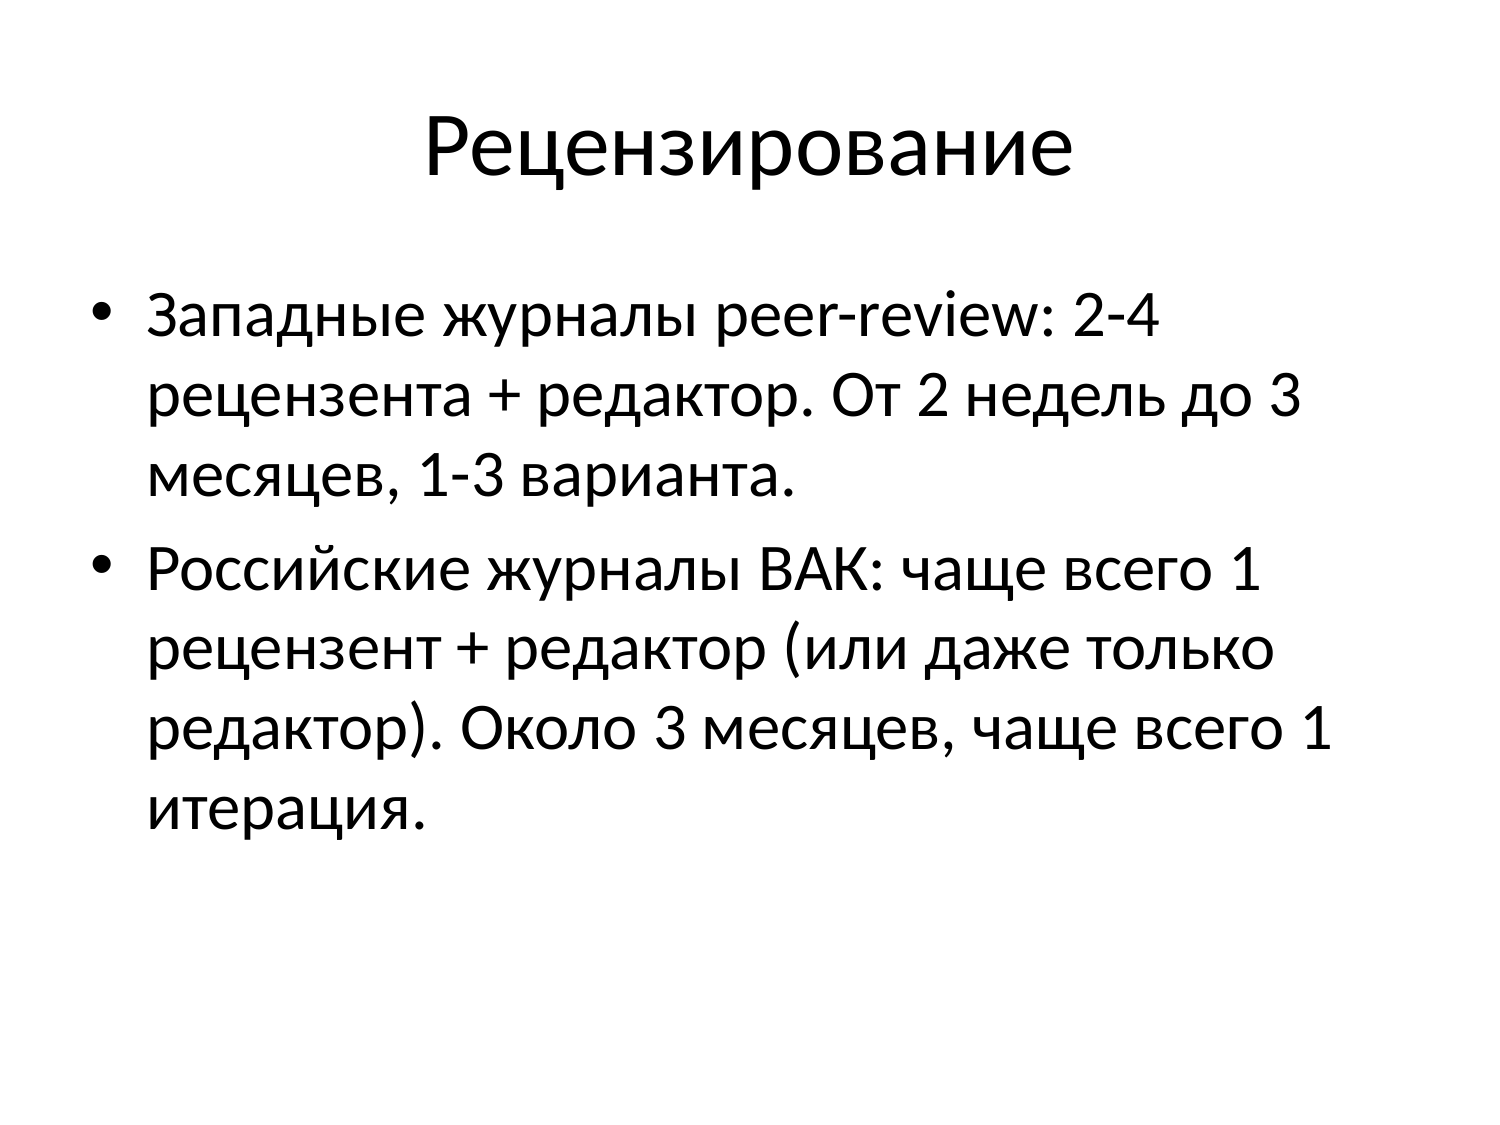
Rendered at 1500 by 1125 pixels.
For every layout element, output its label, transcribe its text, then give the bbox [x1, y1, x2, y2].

title Рецензирование [75, 45, 1425, 233]
list Западные журналы peer-review: 2-4 рецензента + редактор. От 2 недель до 3 месяцев, 1-3 варианта. Российские журналы ВАК: чаще всего 1 рецензент + редактор (или даже только редактор). Около 3 месяцев, чаще всего 1 итерация. [75, 262, 1425, 1005]
